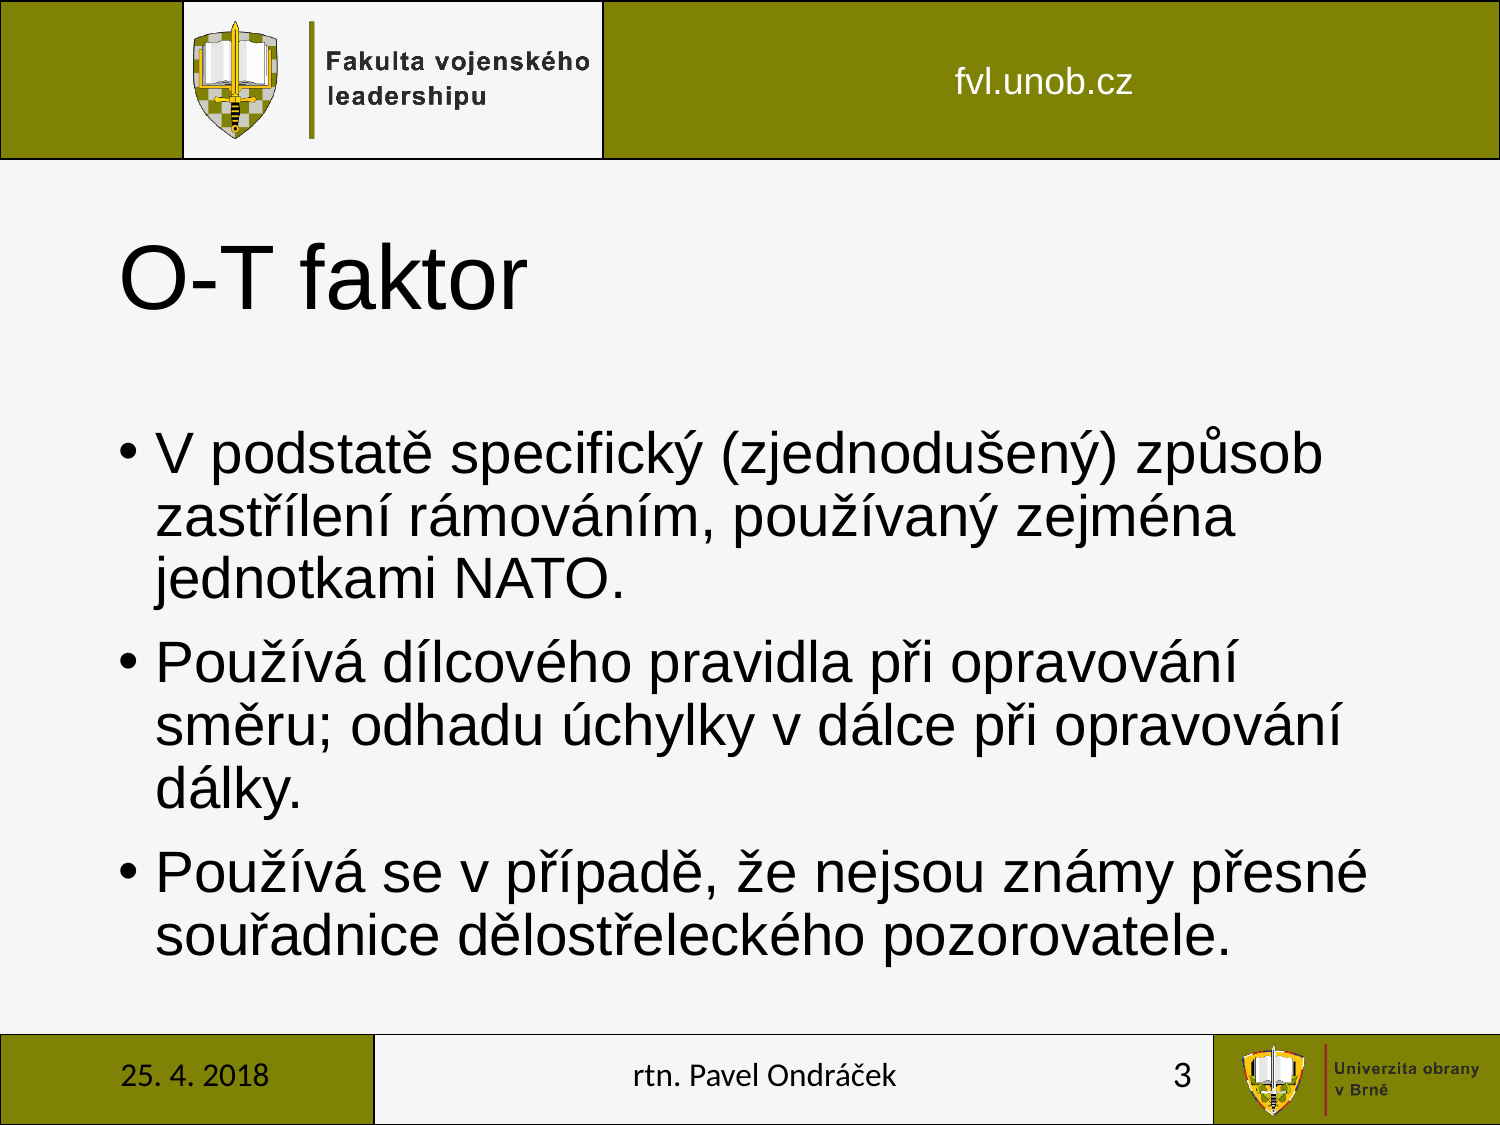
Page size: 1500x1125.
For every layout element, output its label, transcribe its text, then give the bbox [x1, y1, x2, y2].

text_box 25. 4. 2018 [105, 1042, 350, 1103]
picture [193, 21, 589, 139]
picture [1242, 1044, 1479, 1116]
list V podstatě specifický (zjednodušený) způsob zastřílení rámováním, používaný zejména jednotkami NATO. Používá dílcového pravidla při opravování směru; odhadu úchylky v dálce při opravování dálky. Používá se v případě, že nejsou známy přesné souřadnice dělostřeleckého pozorovatele. [103, 415, 1397, 1014]
title O-T faktor [103, 171, 1397, 389]
text_box 3 [1089, 1042, 1207, 1103]
text_box rtn. Pavel Ondráček [527, 1042, 1003, 1103]
